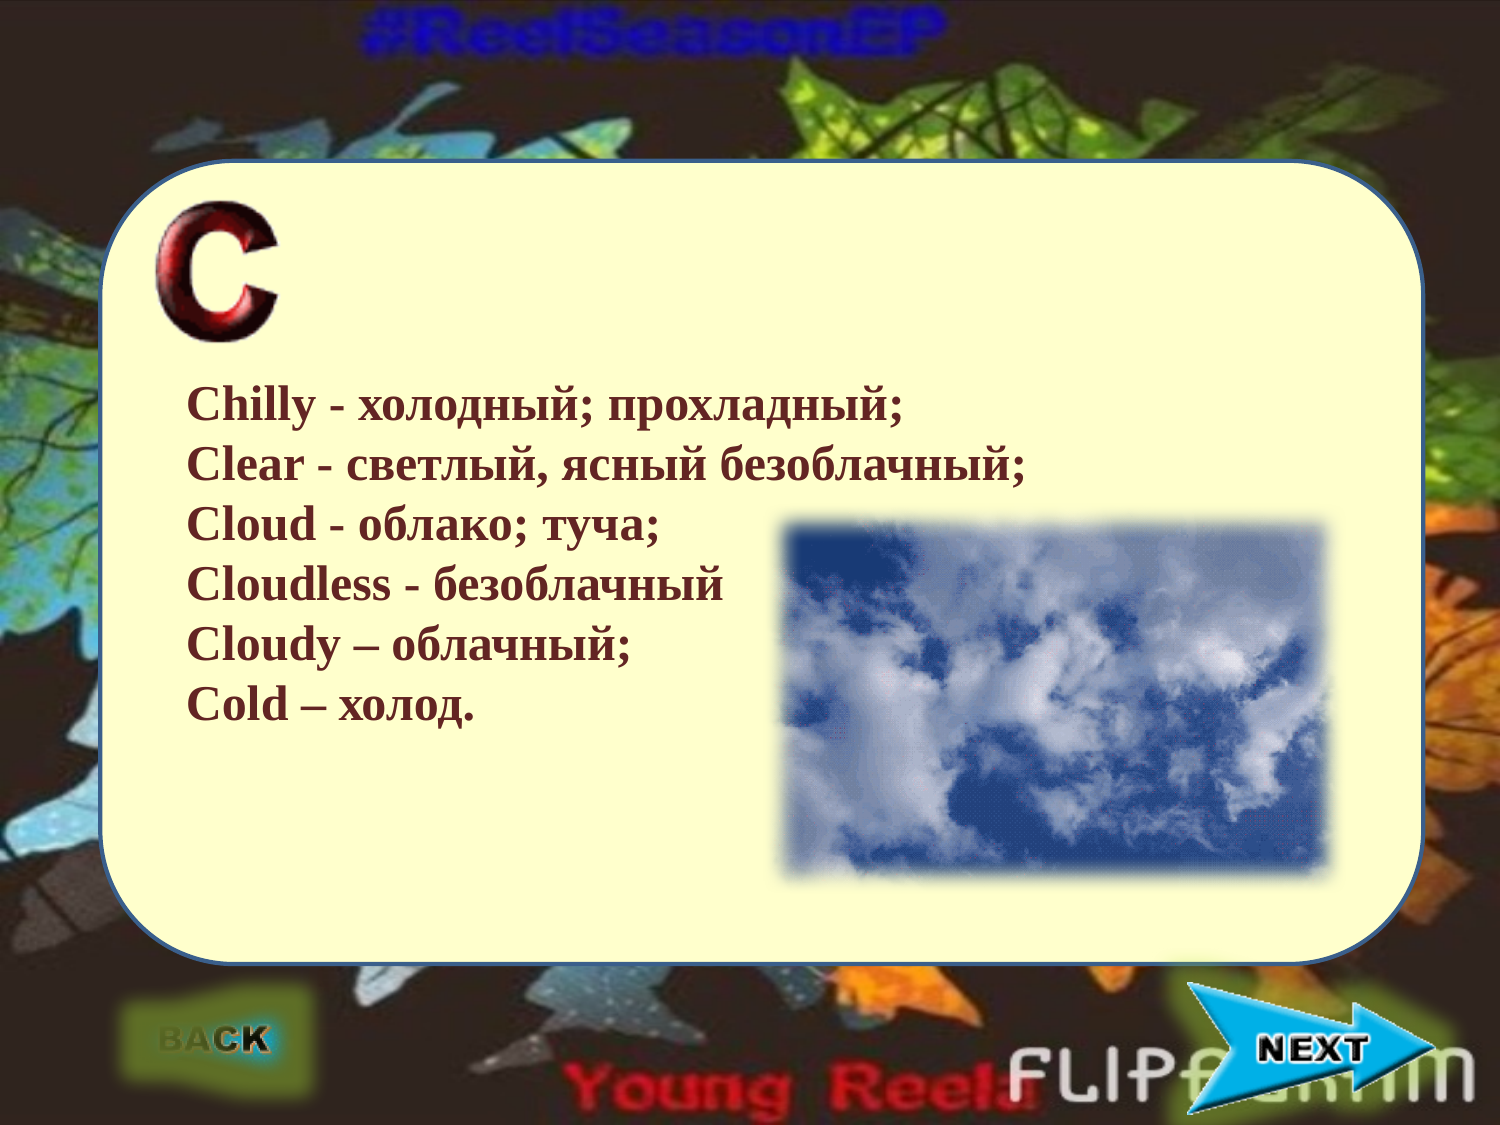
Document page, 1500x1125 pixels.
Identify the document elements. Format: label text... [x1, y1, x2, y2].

picture [763, 503, 1346, 894]
picture [1186, 982, 1436, 1115]
text_box Chilly - холодный; прохладный; Clear - светлый, ясный безоблачный; Cloud - облако; туча; Cloudless - безоблачный Cloudy – облачный; Cold – холод. [171, 363, 1235, 784]
text_box [98, 158, 1426, 967]
picture [0, 0, 1500, 1125]
picture [99, 982, 335, 1100]
